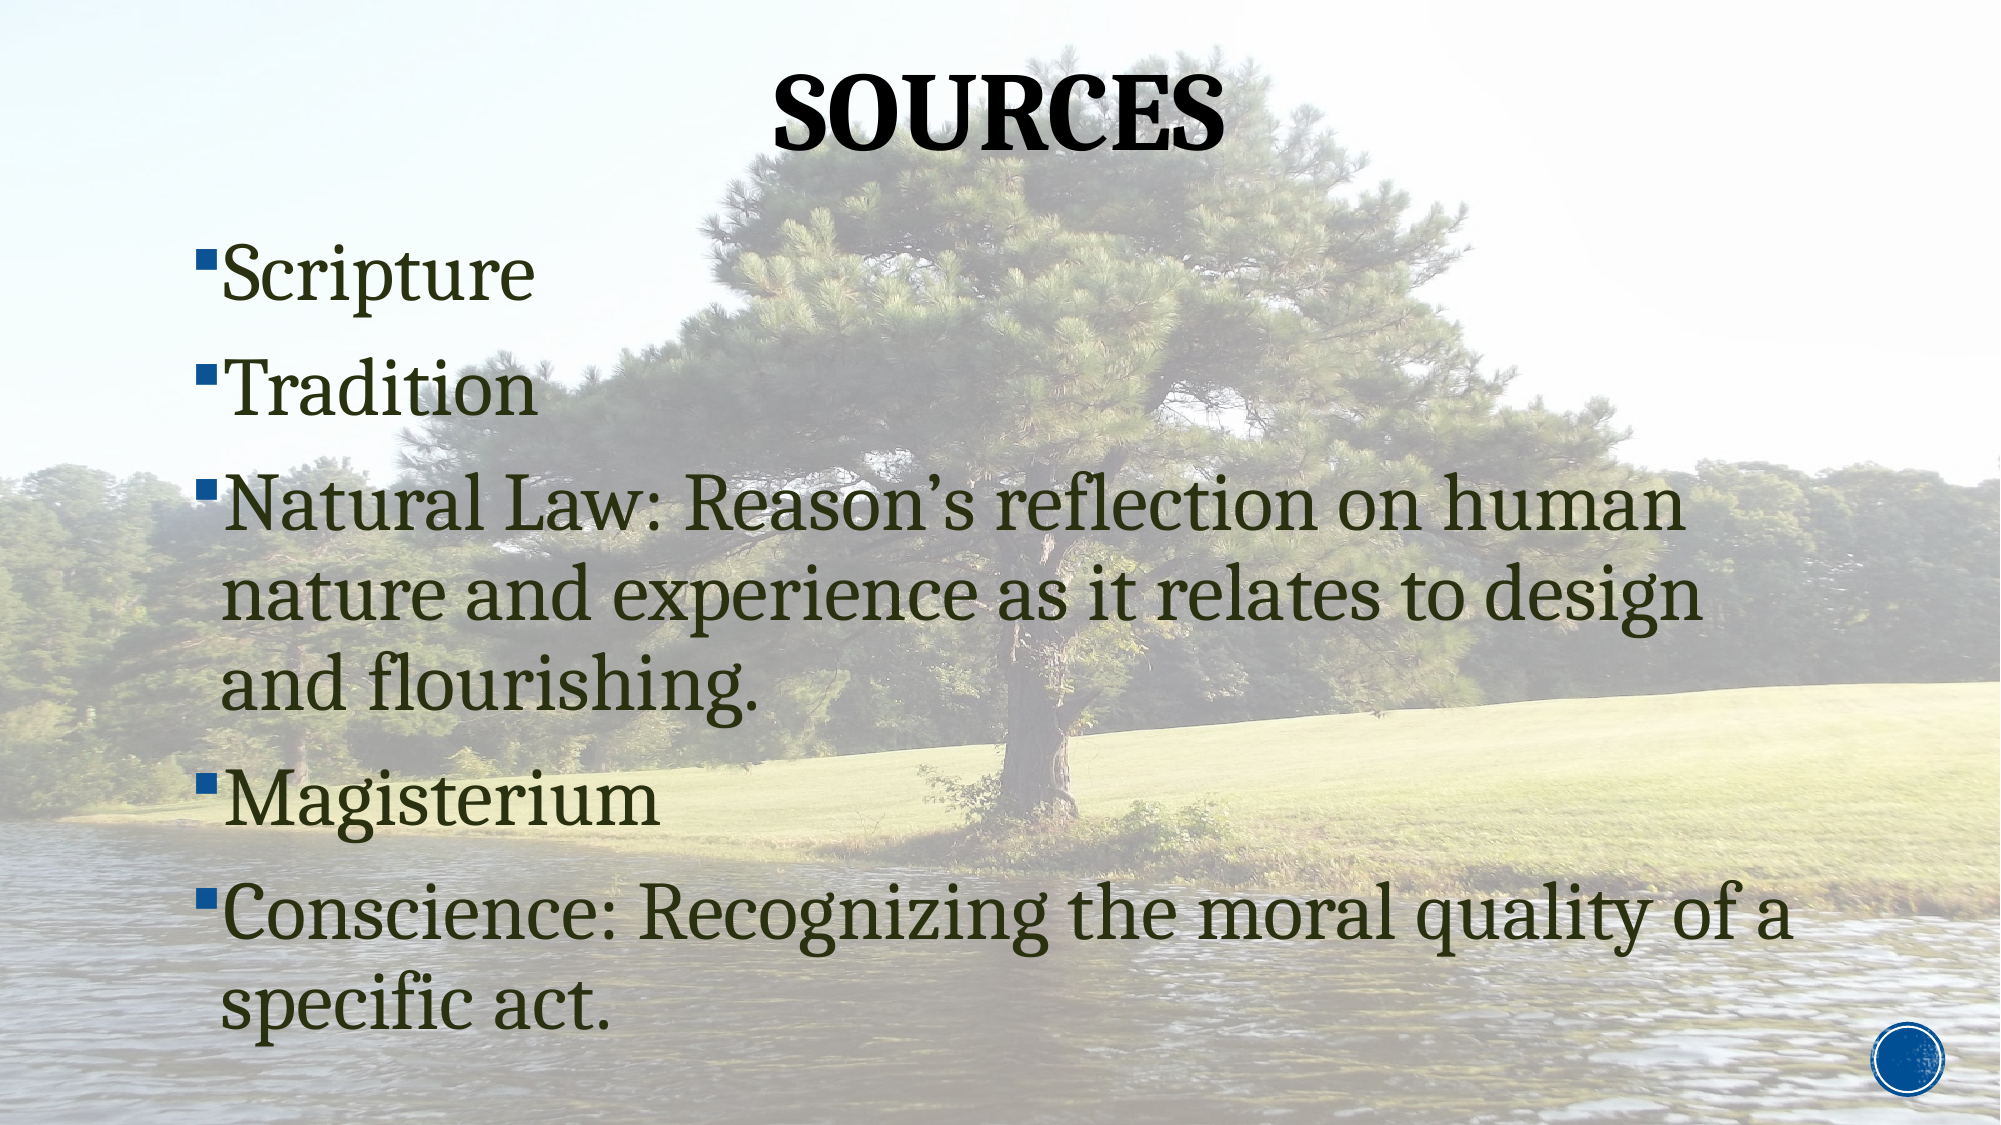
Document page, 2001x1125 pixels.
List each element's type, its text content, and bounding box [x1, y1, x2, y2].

list Scripture Tradition Natural Law: Reason’s reflection on human nature and experience as it relates to design and flourishing. Magisterium Conscience: Recognizing the moral quality of a specific act. [175, 221, 1826, 1055]
title sources [175, 7, 1826, 221]
